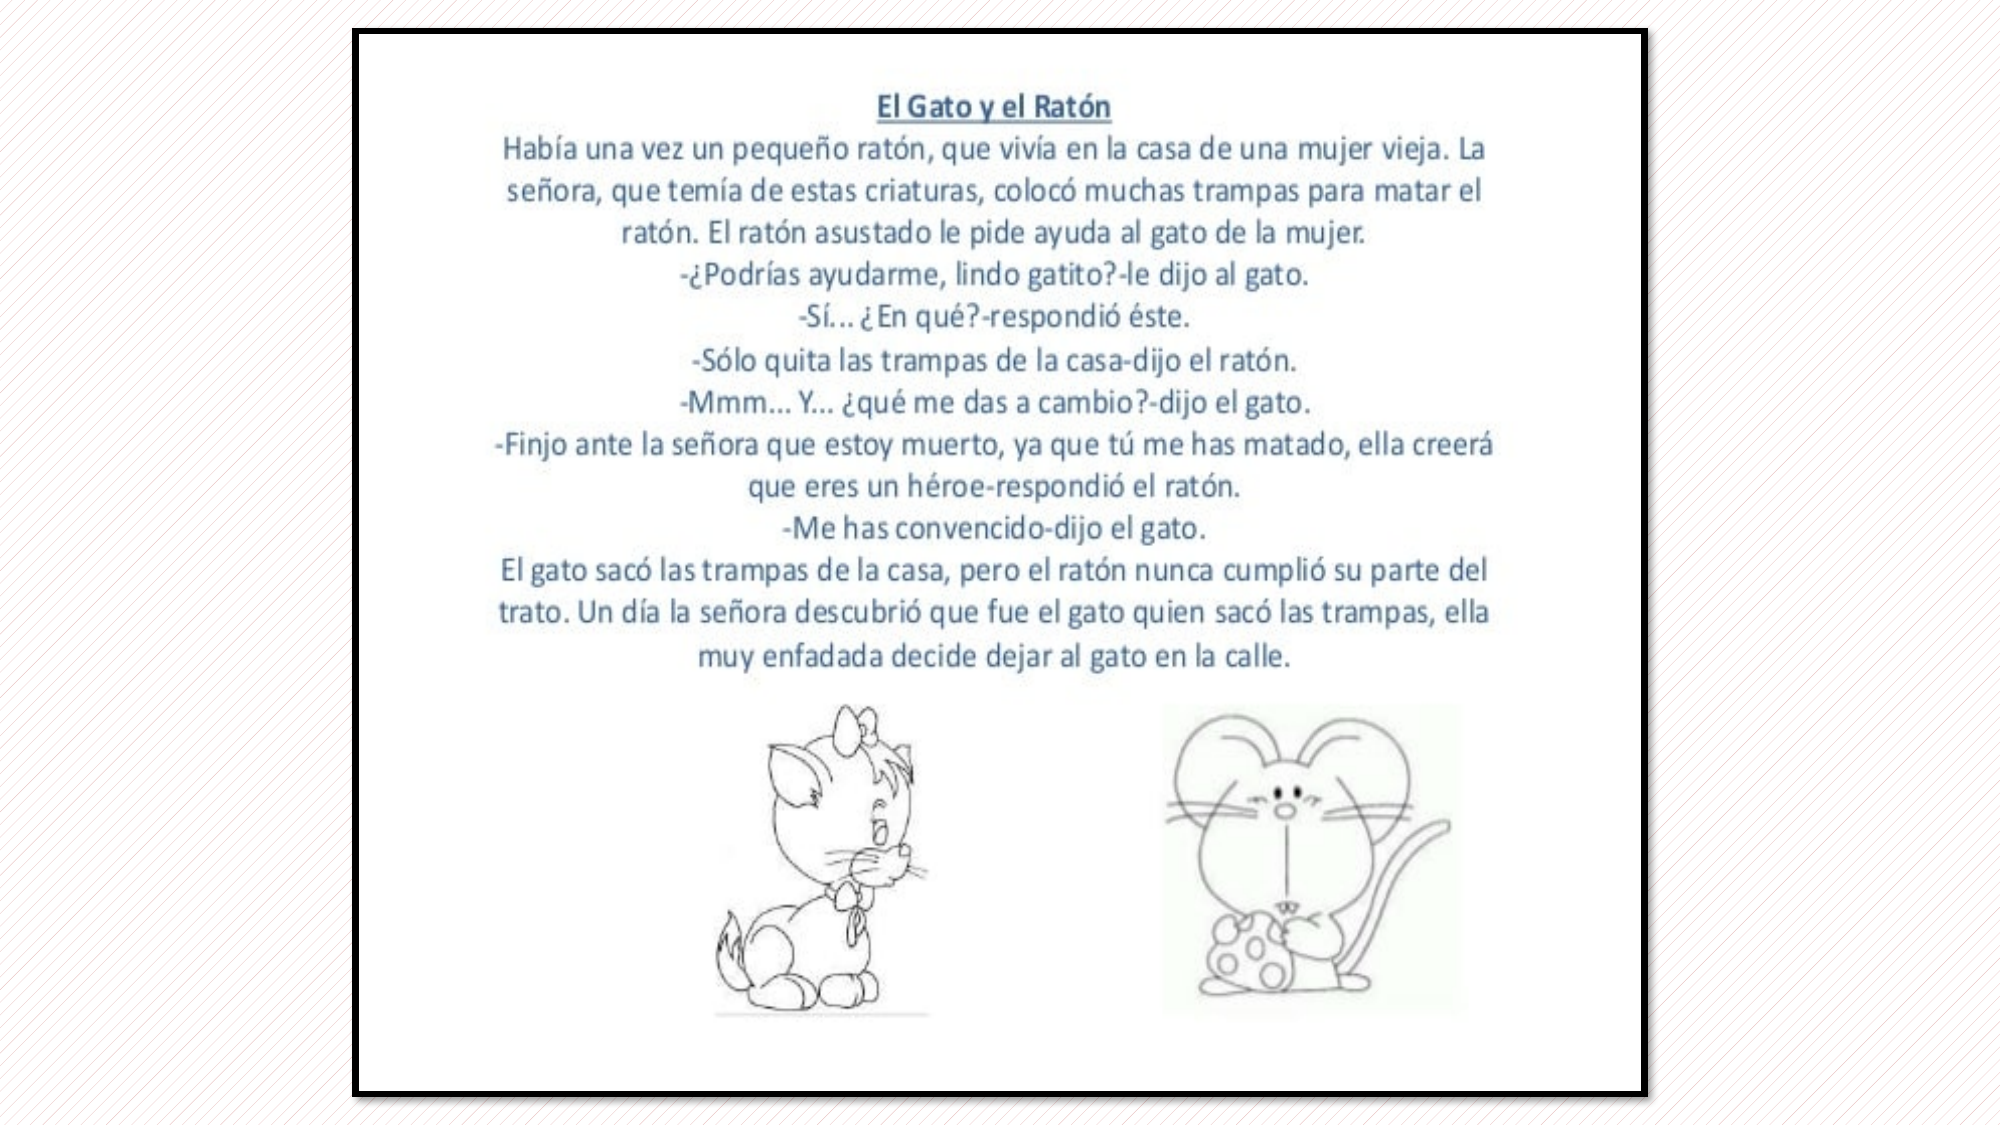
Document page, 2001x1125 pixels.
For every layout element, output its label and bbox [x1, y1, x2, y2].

picture [358, 34, 1642, 1091]
